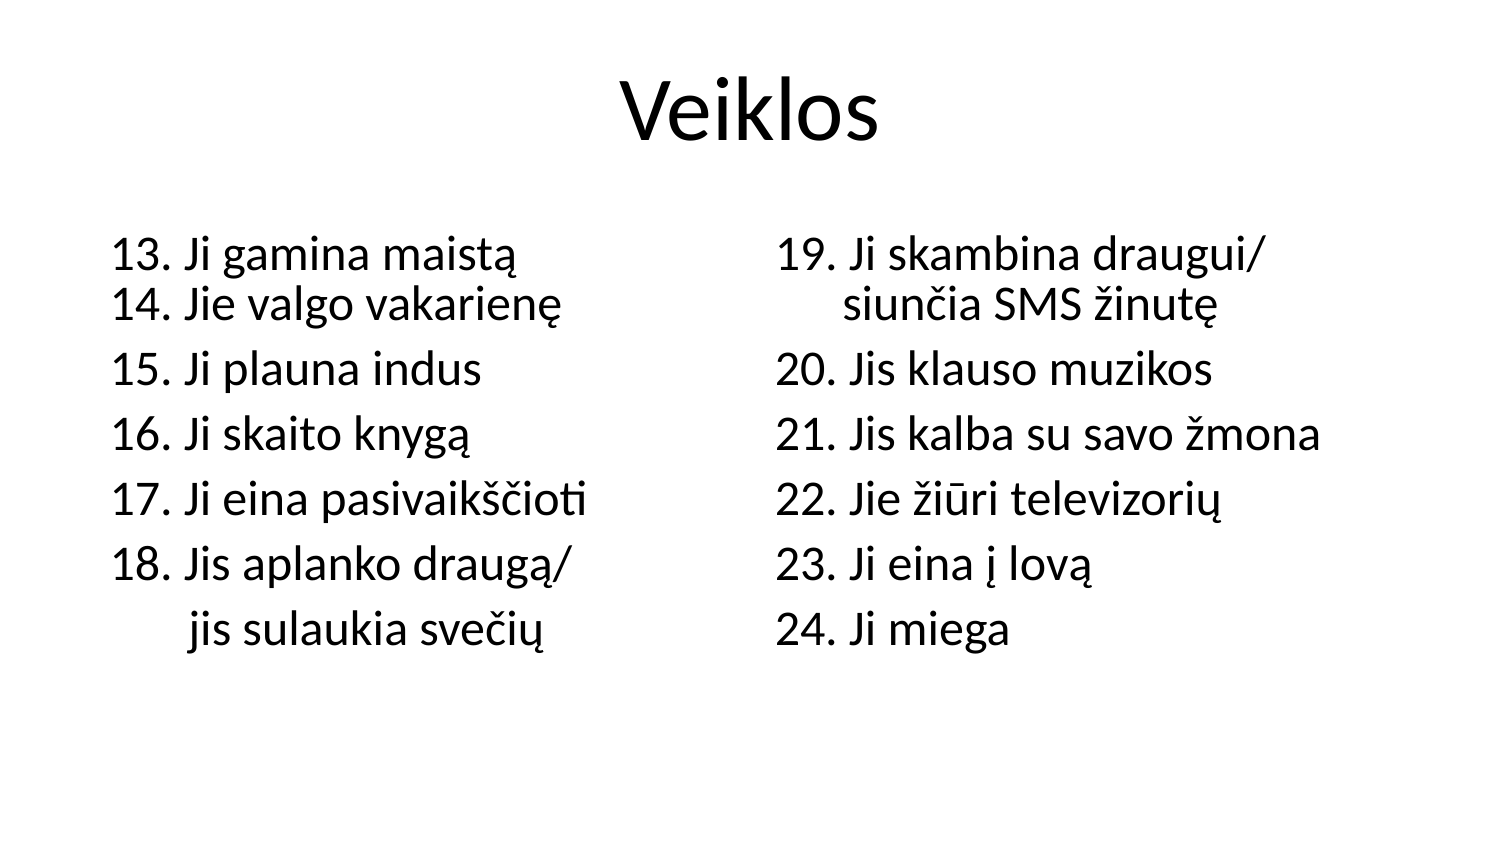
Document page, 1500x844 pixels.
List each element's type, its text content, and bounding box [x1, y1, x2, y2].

table_cell 17. Ji eina pasivaikščioti [95, 471, 760, 536]
table_cell jis sulaukia svečių [95, 601, 760, 666]
table_cell 24. Ji miega [760, 601, 1425, 666]
table_cell 20. Jis klauso muzikos [760, 341, 1425, 406]
title Veiklos [75, 33, 1425, 175]
table_cell 16. Ji skaito knygą [95, 406, 760, 471]
table_header 13. Ji gamina maistą 14. Jie valgo vakarienę [95, 225, 760, 341]
table_cell 21. Jis kalba su savo žmona [760, 406, 1425, 471]
table_cell 22. Jie žiūri televizorių [760, 471, 1425, 536]
table_header 19. Ji skambina draugui/ siunčia SMS žinutę [760, 225, 1425, 341]
table_cell 18. Jis aplanko draugą/ [95, 536, 760, 601]
table_cell 23. Ji eina į lovą [760, 536, 1425, 601]
table_cell 15. Ji plauna indus [95, 341, 760, 406]
